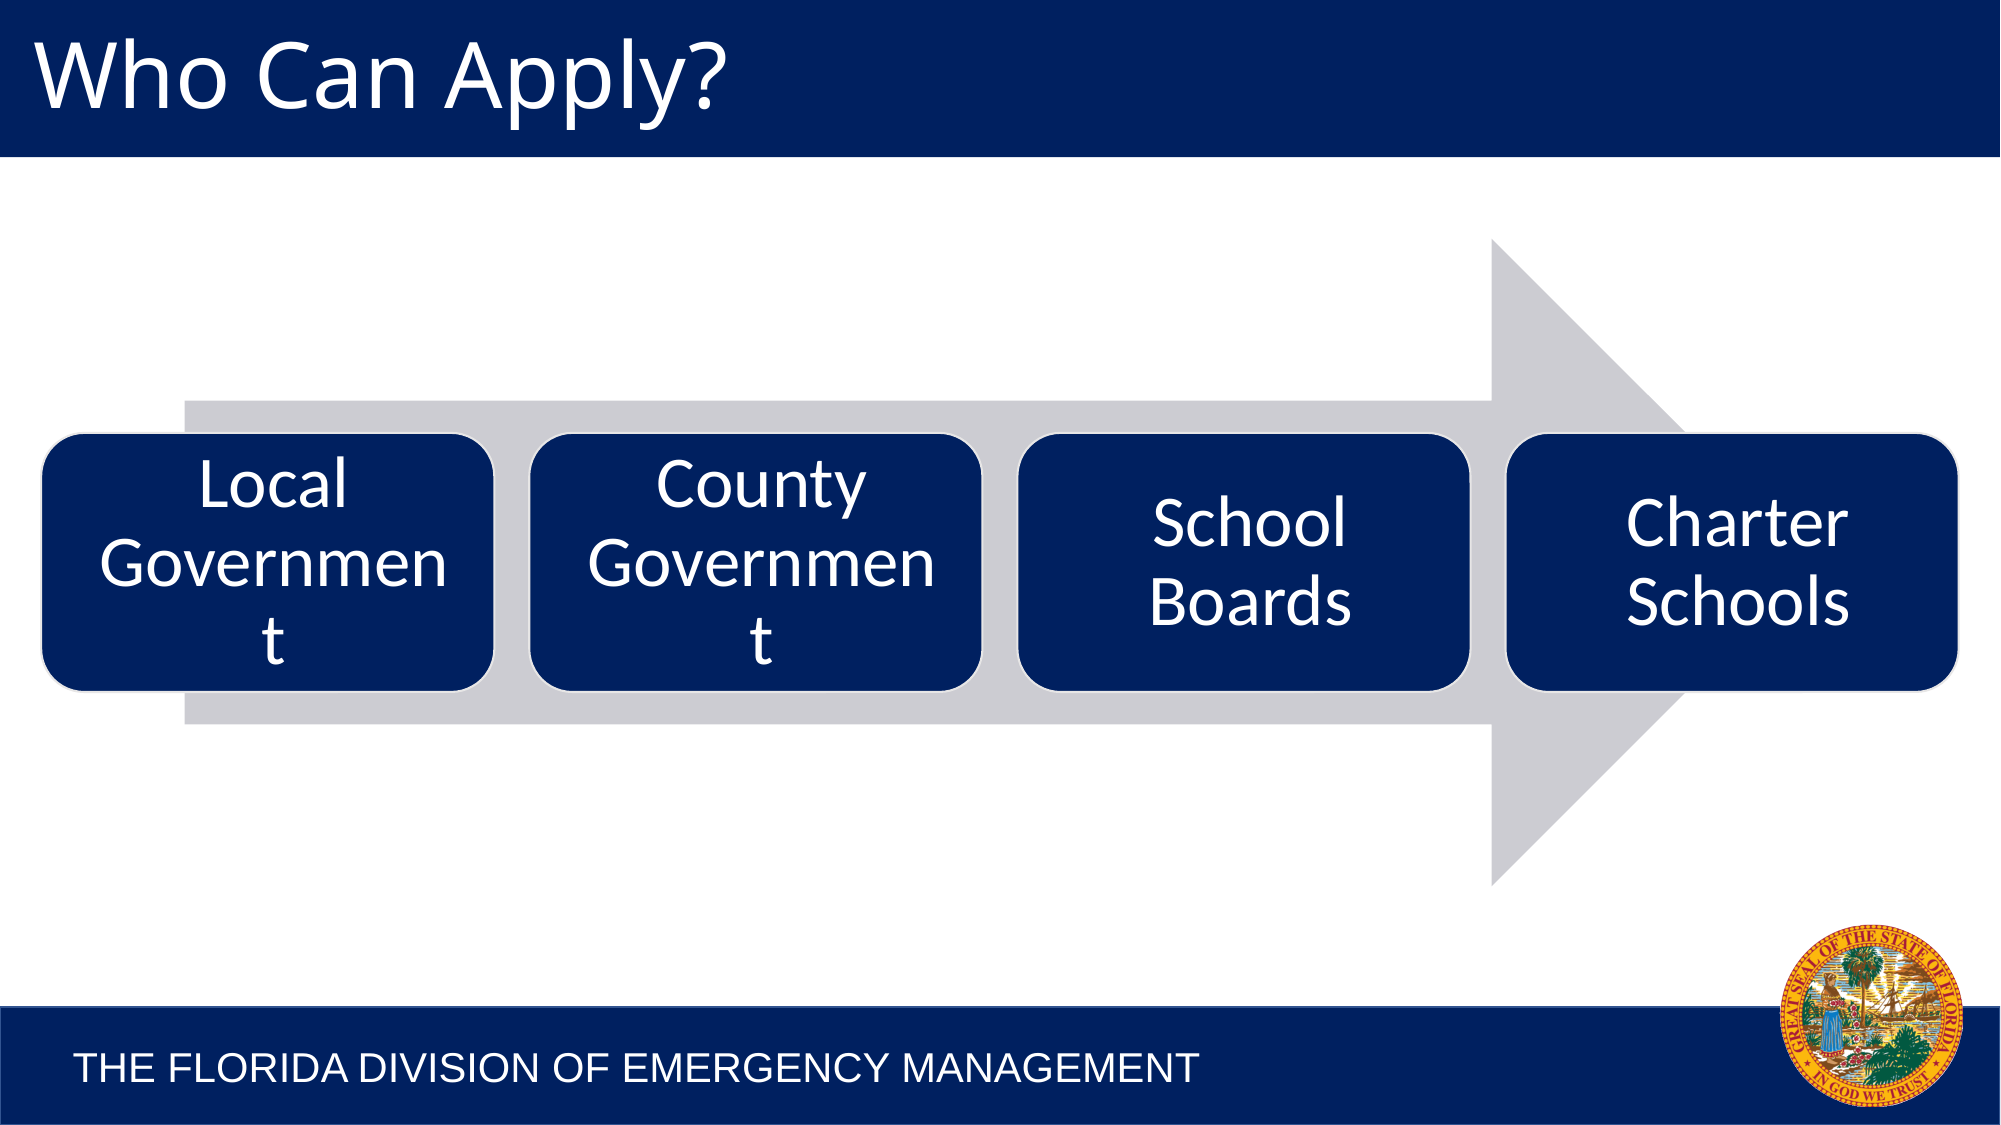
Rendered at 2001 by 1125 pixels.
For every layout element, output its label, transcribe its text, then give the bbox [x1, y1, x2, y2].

title Who Can Apply? [0, 0, 2000, 158]
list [40, 238, 1960, 887]
picture [1778, 922, 1963, 1107]
